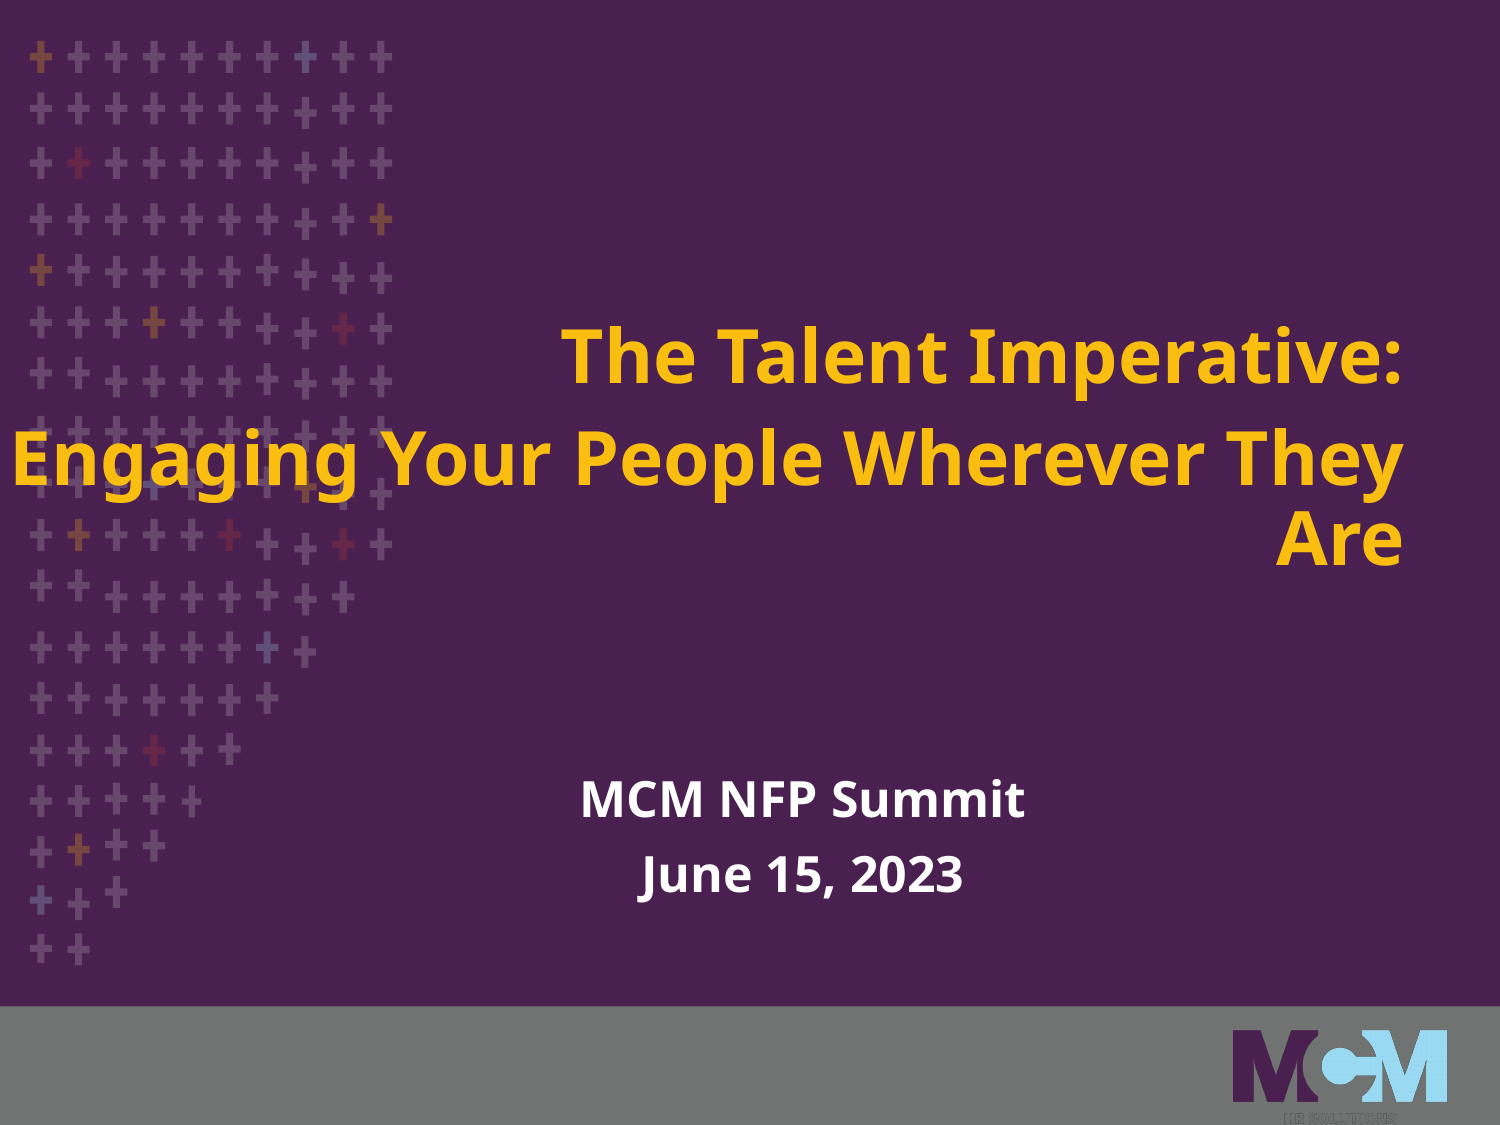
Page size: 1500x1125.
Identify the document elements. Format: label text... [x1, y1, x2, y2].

list MCM NFP Summit June 15, 2023 [426, 767, 1180, 934]
list The Talent Imperative: Engaging Your People Wherever They Are [0, 310, 1420, 518]
picture [1233, 1030, 1447, 1124]
